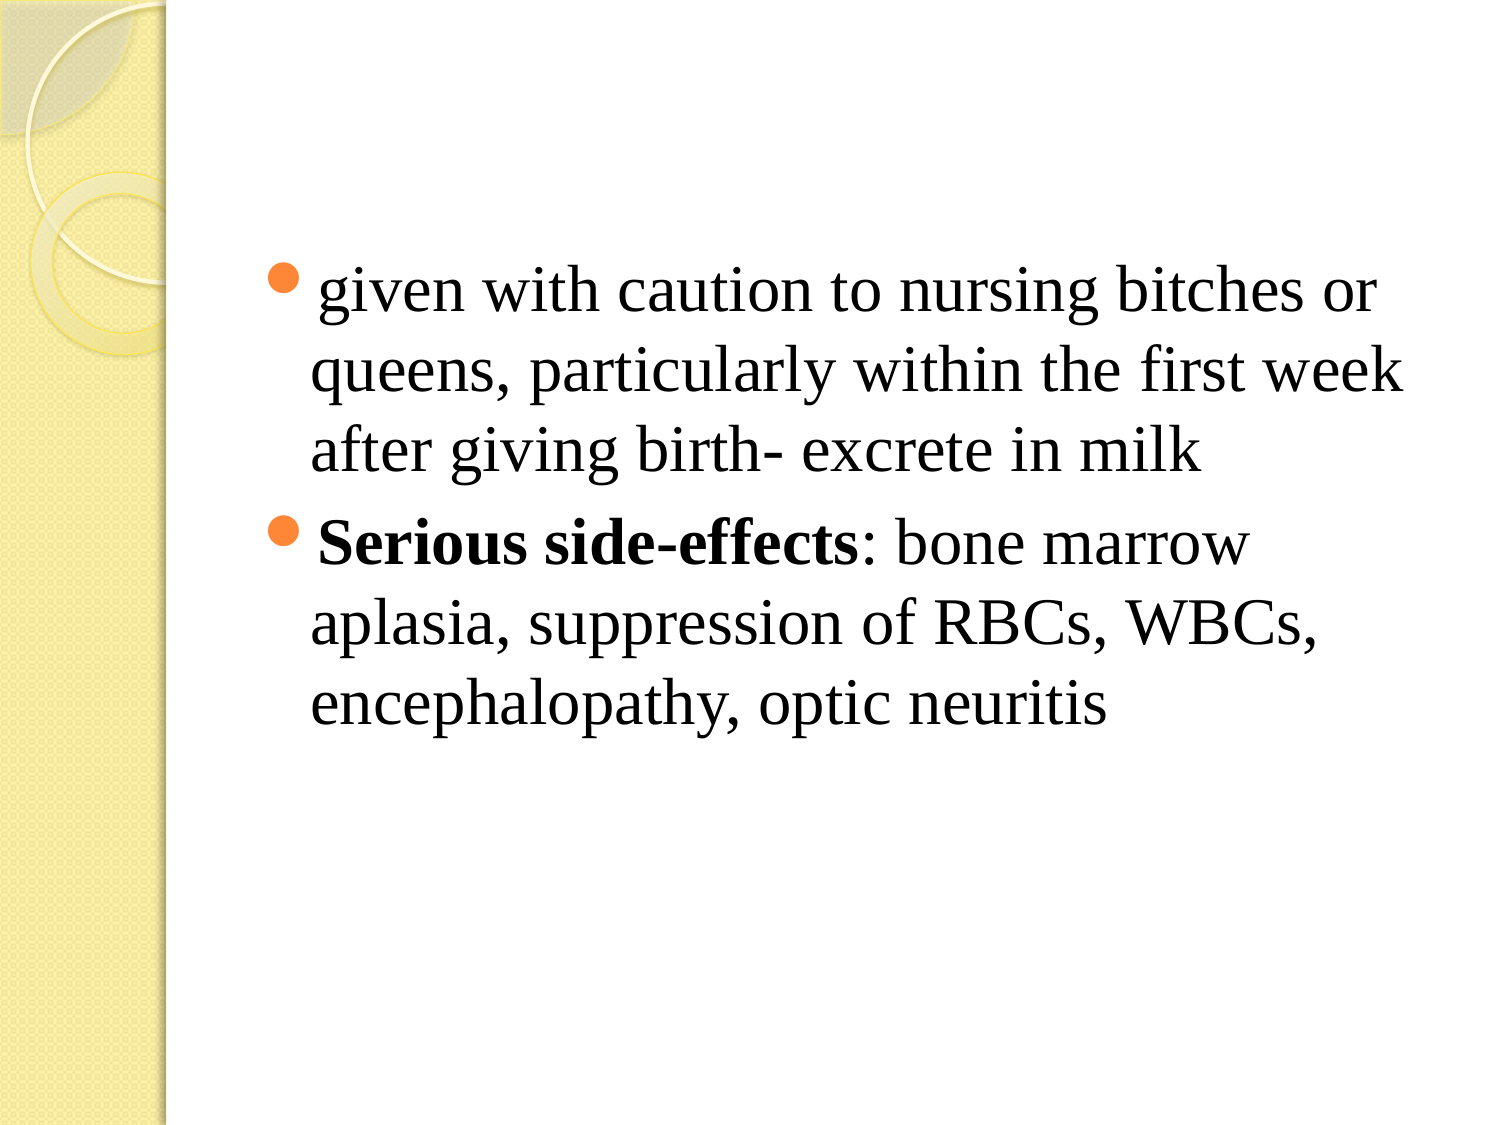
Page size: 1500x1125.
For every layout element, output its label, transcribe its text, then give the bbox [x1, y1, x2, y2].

list given with caution to nursing bitches or queens, particularly within the first week after giving birth- excrete in milk Serious side-effects: bone marrow aplasia, suppression of RBCs, WBCs, encephalopathy, optic neuritis [235, 237, 1466, 1025]
